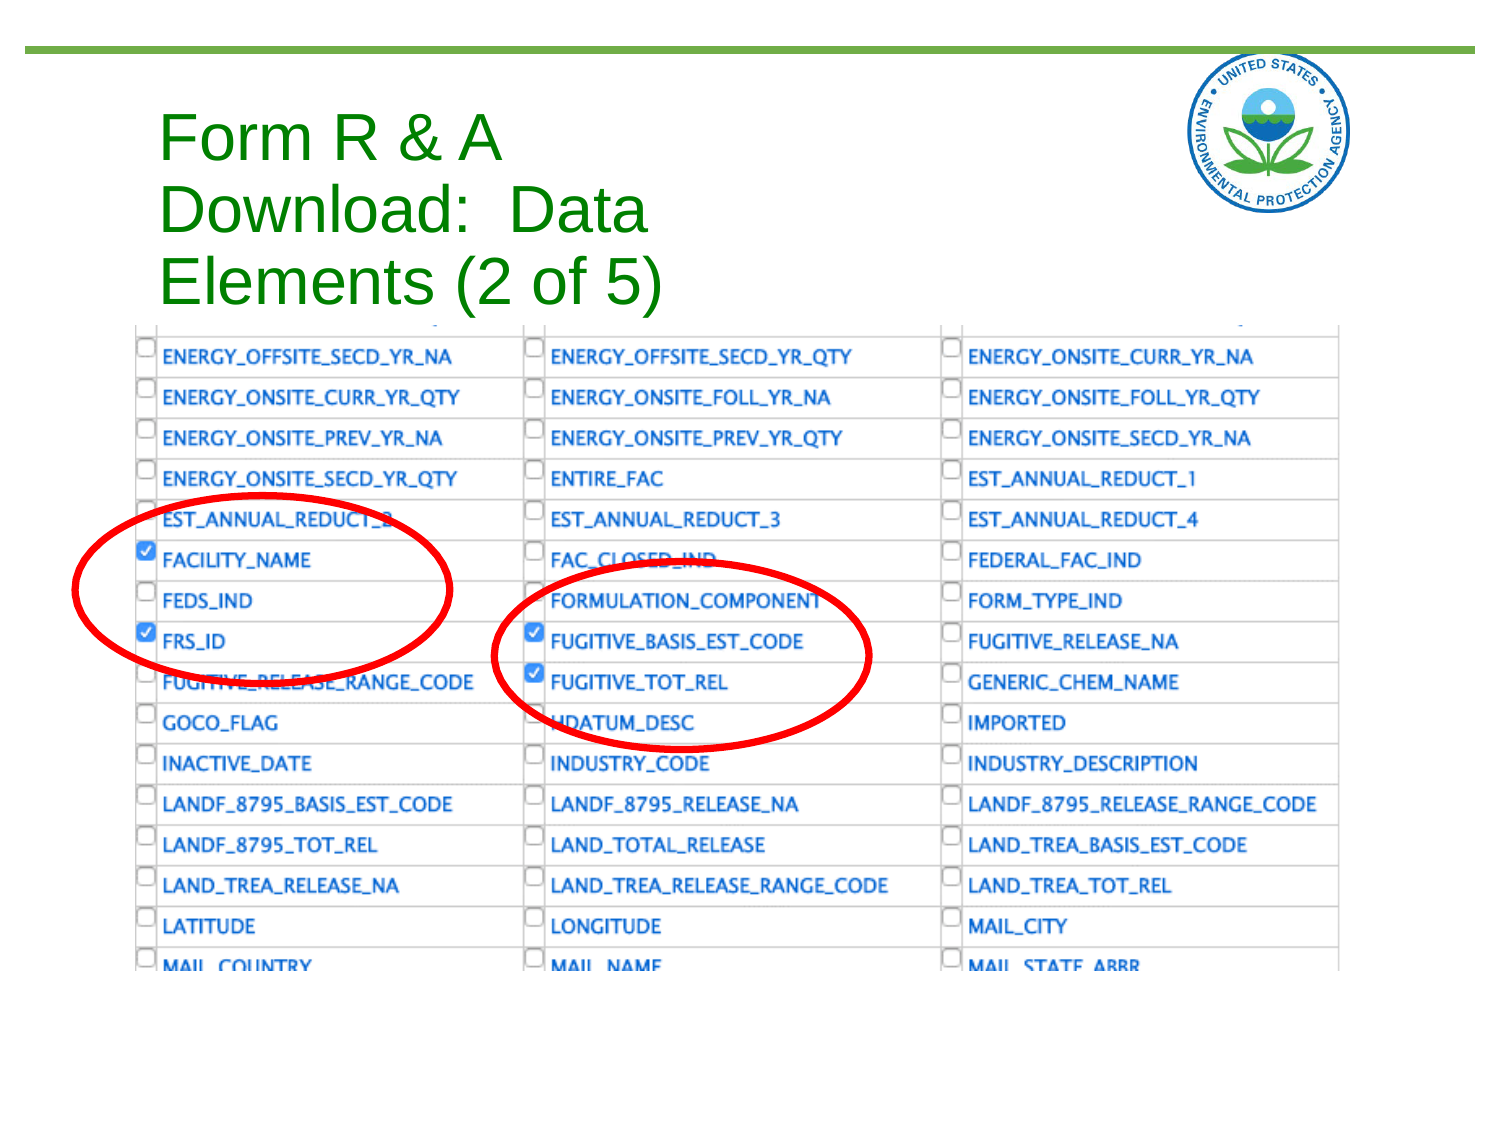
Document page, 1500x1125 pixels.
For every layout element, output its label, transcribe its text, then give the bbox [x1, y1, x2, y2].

picture [1187, 54, 1350, 213]
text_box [74, 324, 1340, 971]
title Form R & A Download: Data Elements (2 of 5) [156, 90, 835, 319]
